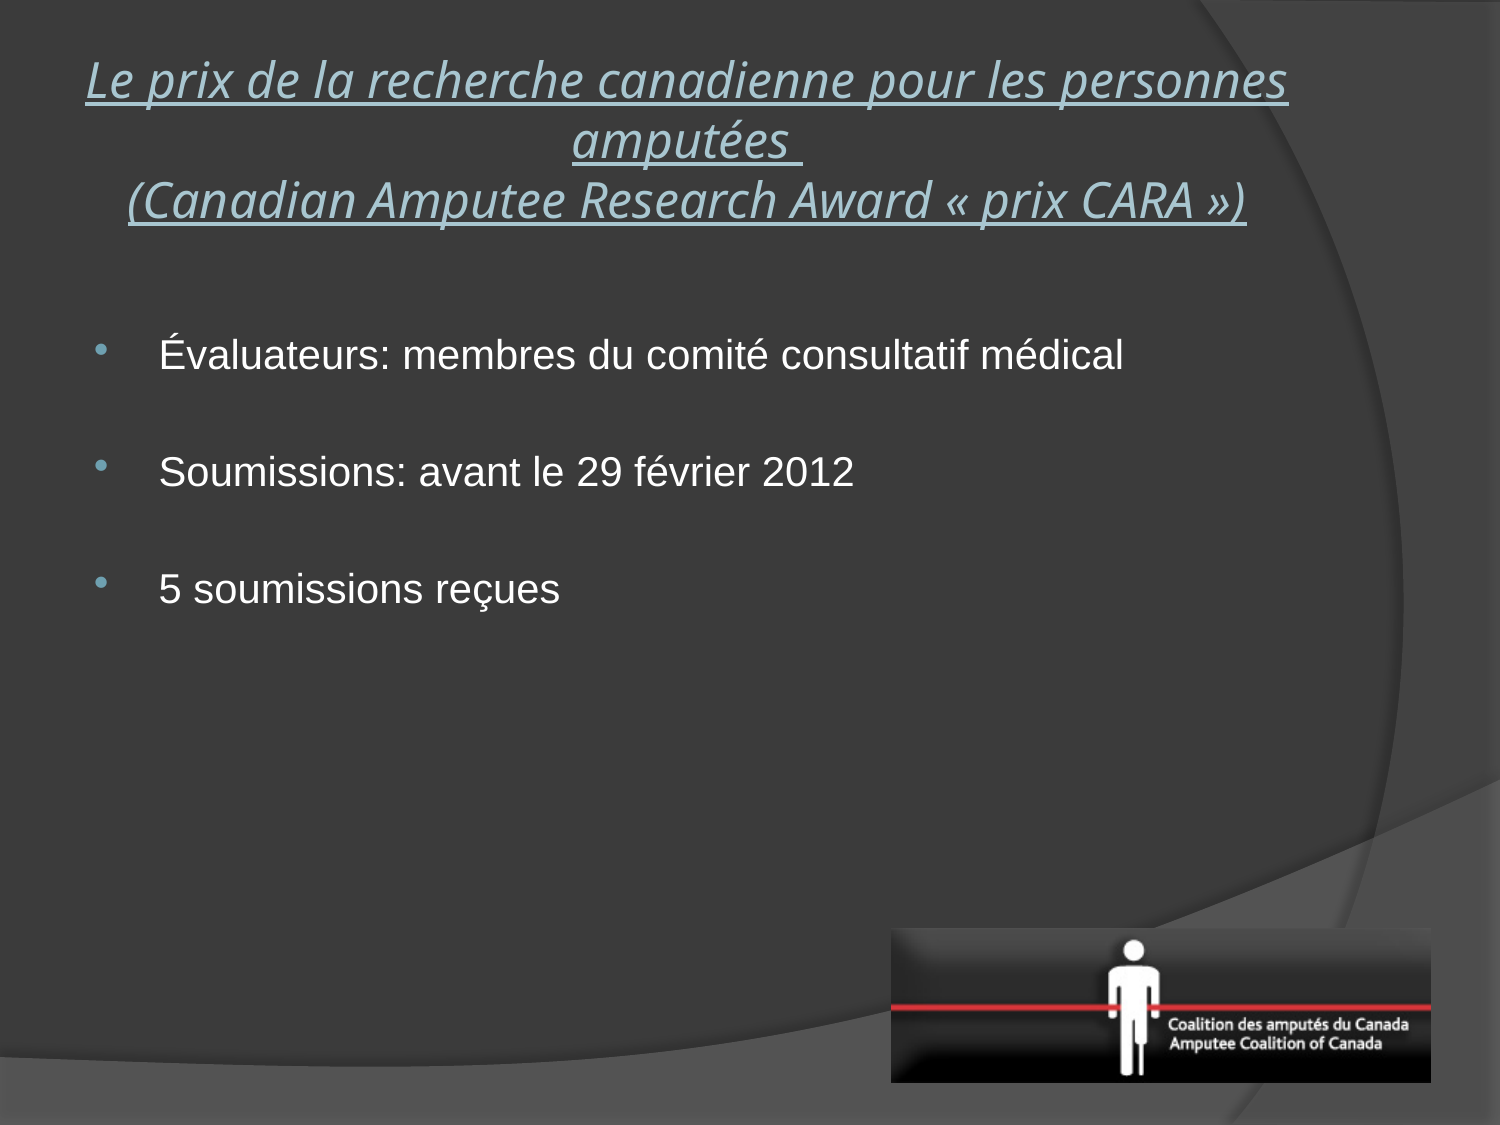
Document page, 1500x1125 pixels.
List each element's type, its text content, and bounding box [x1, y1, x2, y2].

title Le prix de la recherche canadienne pour les personnes amputées (Canadian Amputee Research Award « prix CARA ») [75, 45, 1300, 233]
picture [891, 928, 1431, 1083]
list Évaluateurs: membres du comité consultatif médical Soumissions: avant le 29 février 2012 5 soumissions reçues [75, 262, 1300, 1005]
